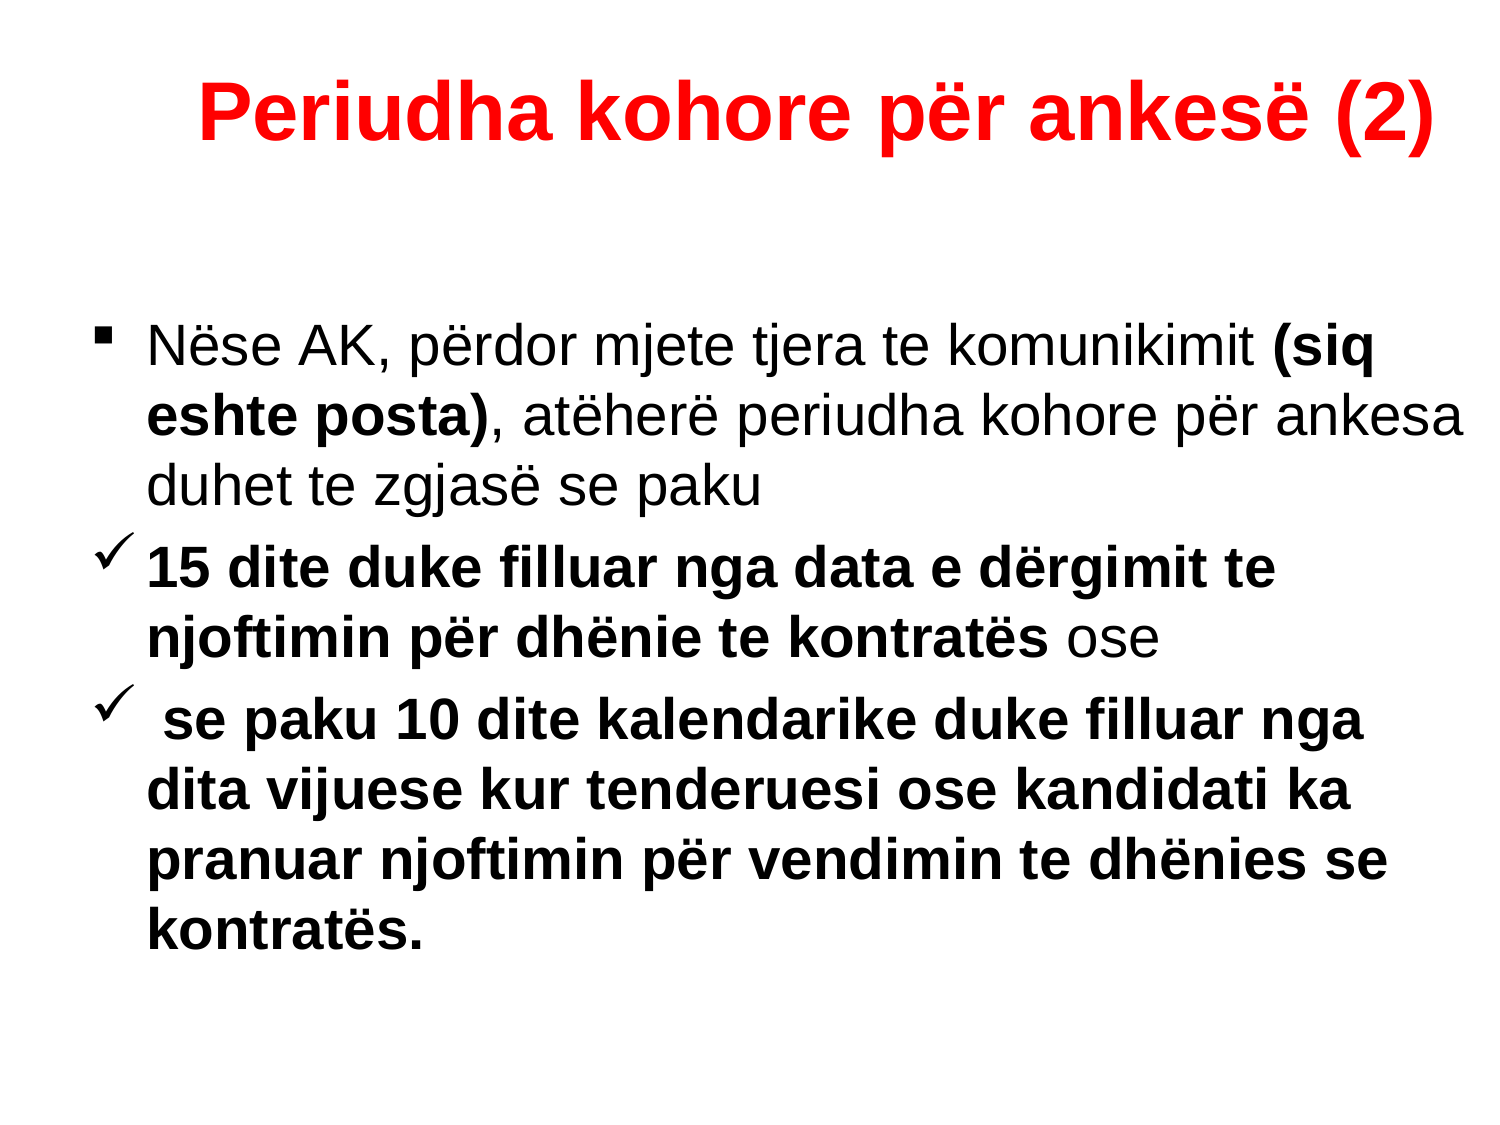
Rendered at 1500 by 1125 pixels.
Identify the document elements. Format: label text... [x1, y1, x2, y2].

list Nëse AK, përdor mjete tjera te komunikimit (siq eshte posta), atëherë periudha kohore për ankesa duhet te zgjasë se paku 15 dite duke filluar nga data e dërgimit te njoftimin për dhënie te kontratës ose se paku 10 dite kalendarike duke filluar nga dita vijuese kur tenderuesi ose kandidati ka pranuar njoftimin për vendimin te dhënies se kontratës. [75, 299, 1483, 965]
title Periudha kohore për ankesë (2) [171, 50, 1463, 268]
